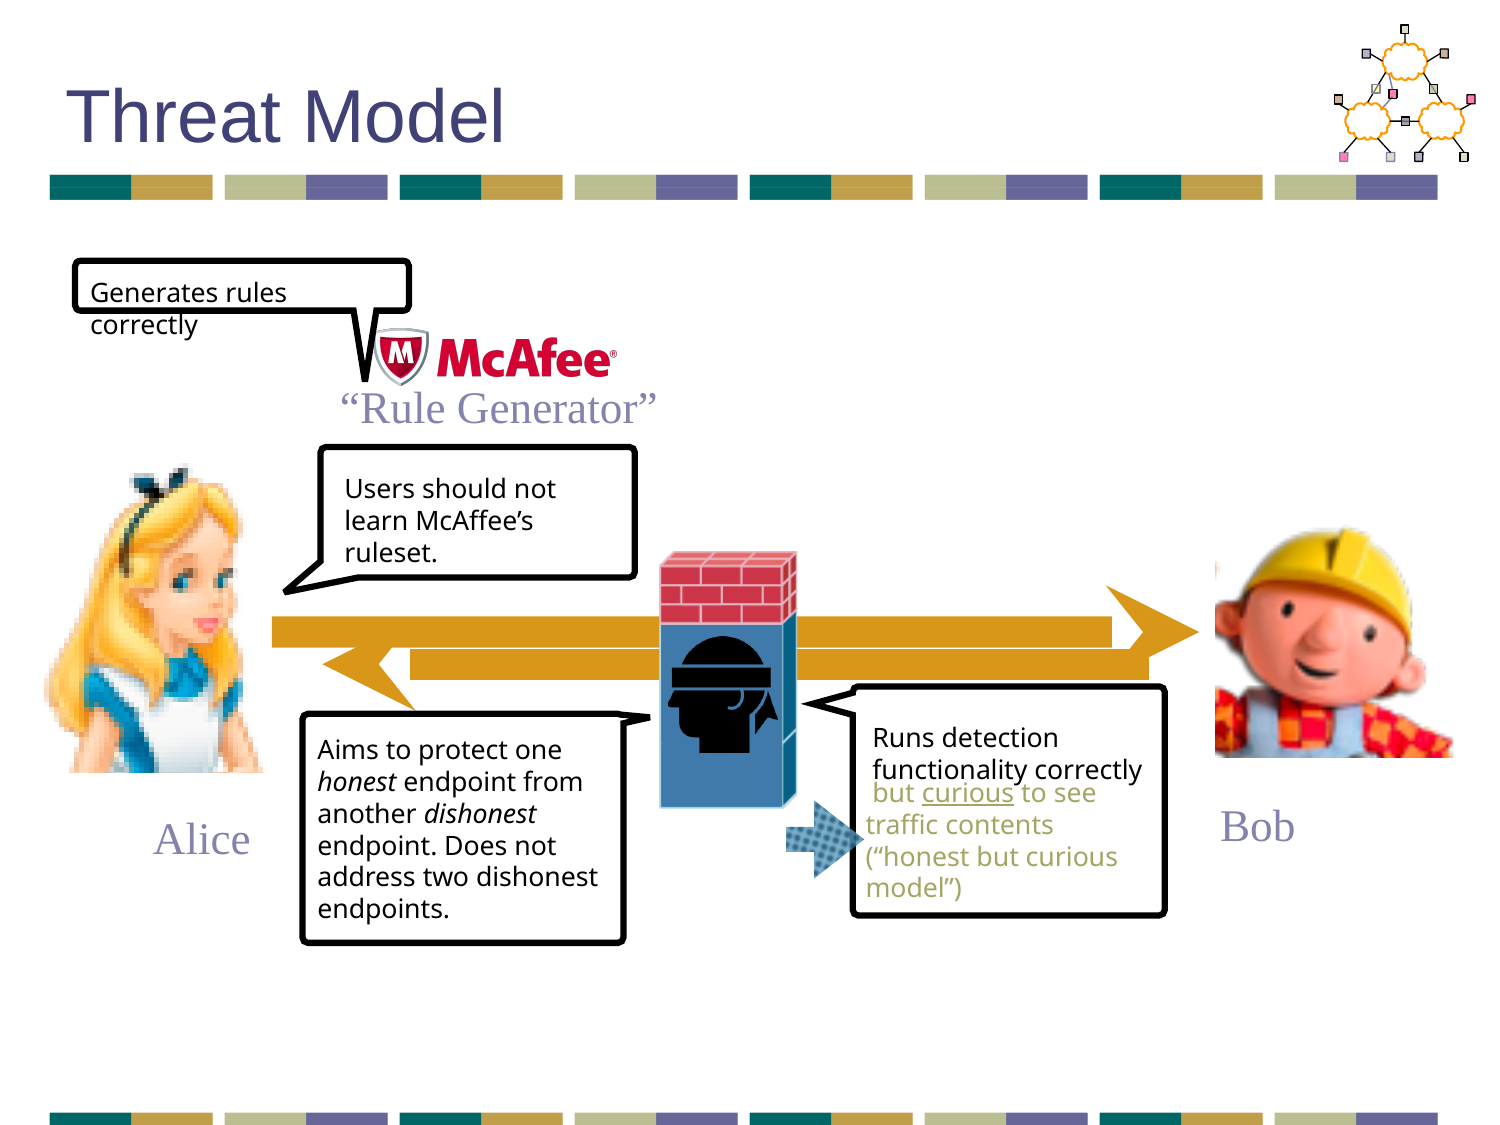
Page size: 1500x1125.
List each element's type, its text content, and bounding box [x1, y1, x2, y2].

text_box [785, 787, 1163, 891]
text_box [1186, 625, 1200, 639]
title Threat Model [50, 62, 1388, 163]
text_box Runs detection functionality correctly [852, 895, 1165, 916]
text_box Users should not learn McAffee’s ruleset. [323, 446, 635, 578]
text_box Generates rules correctly [75, 260, 409, 326]
text_box Aims to protect one honest endpoint from another dishonest endpoint. Does not address two dishonest endpoints. [302, 713, 650, 943]
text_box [0, 449, 409, 873]
text_box Runs detection functionality correctly [812, 686, 1165, 791]
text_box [1214, 505, 1467, 863]
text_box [659, 551, 798, 809]
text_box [334, 328, 663, 436]
